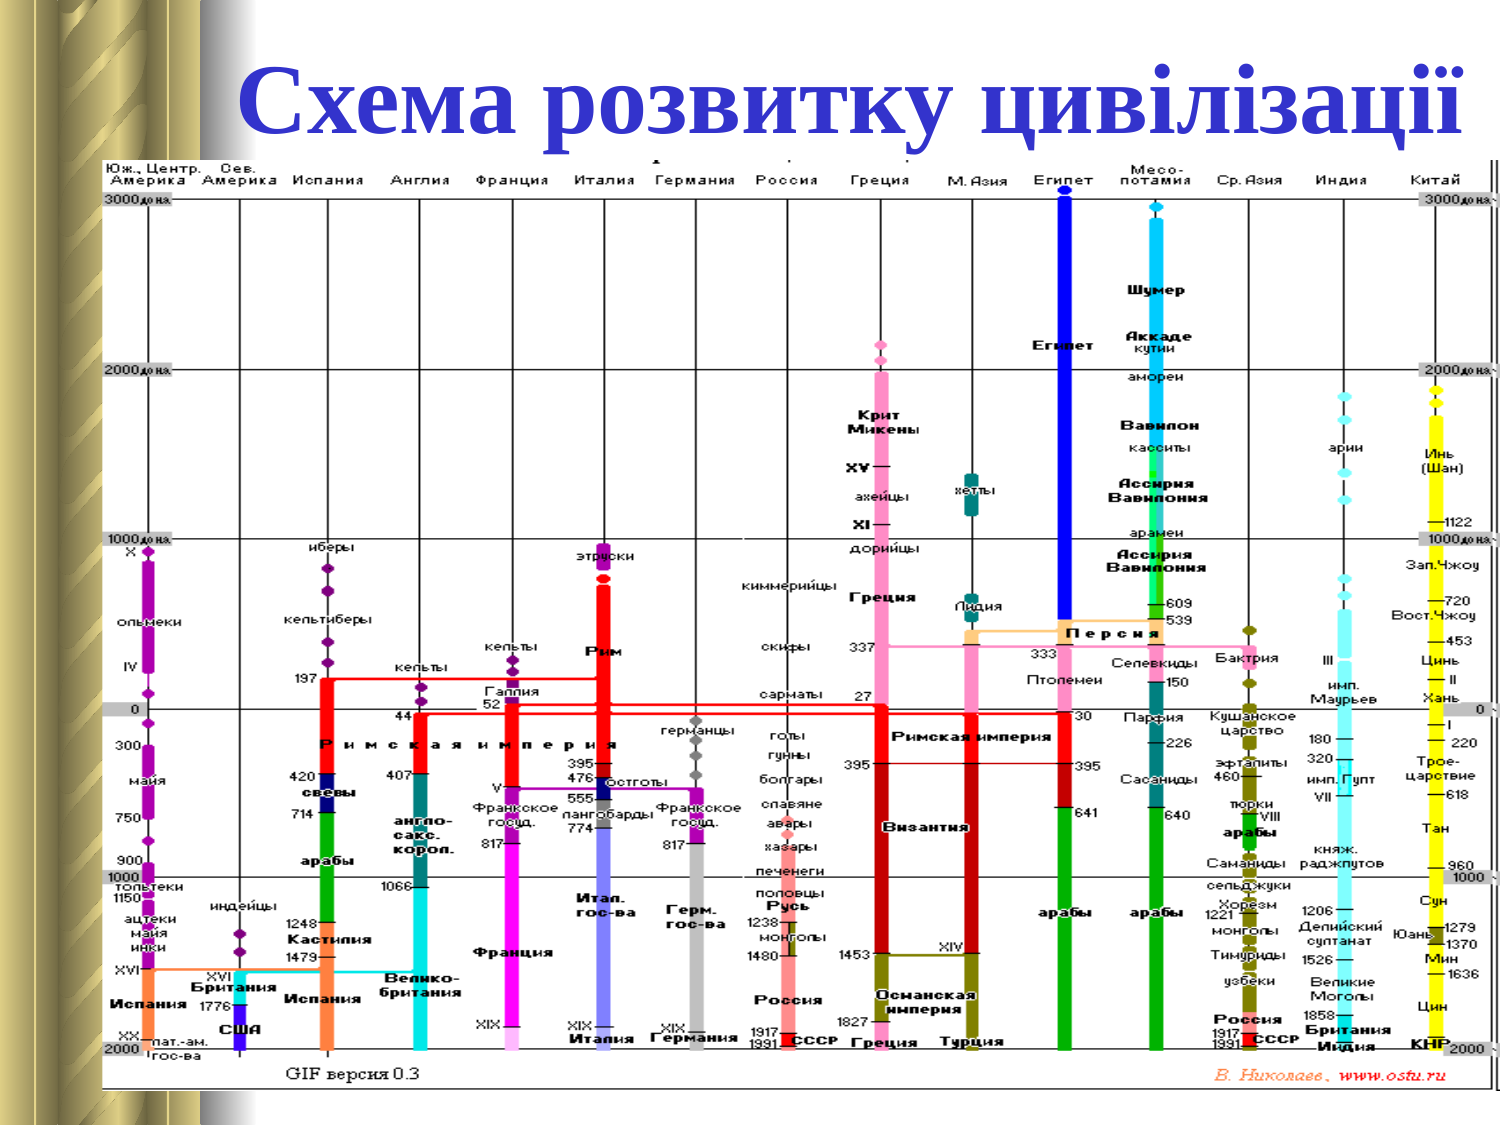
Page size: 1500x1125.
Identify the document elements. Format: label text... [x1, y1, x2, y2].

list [102, 160, 1500, 1092]
title Схема розвитку цивілізації [199, 0, 1500, 160]
